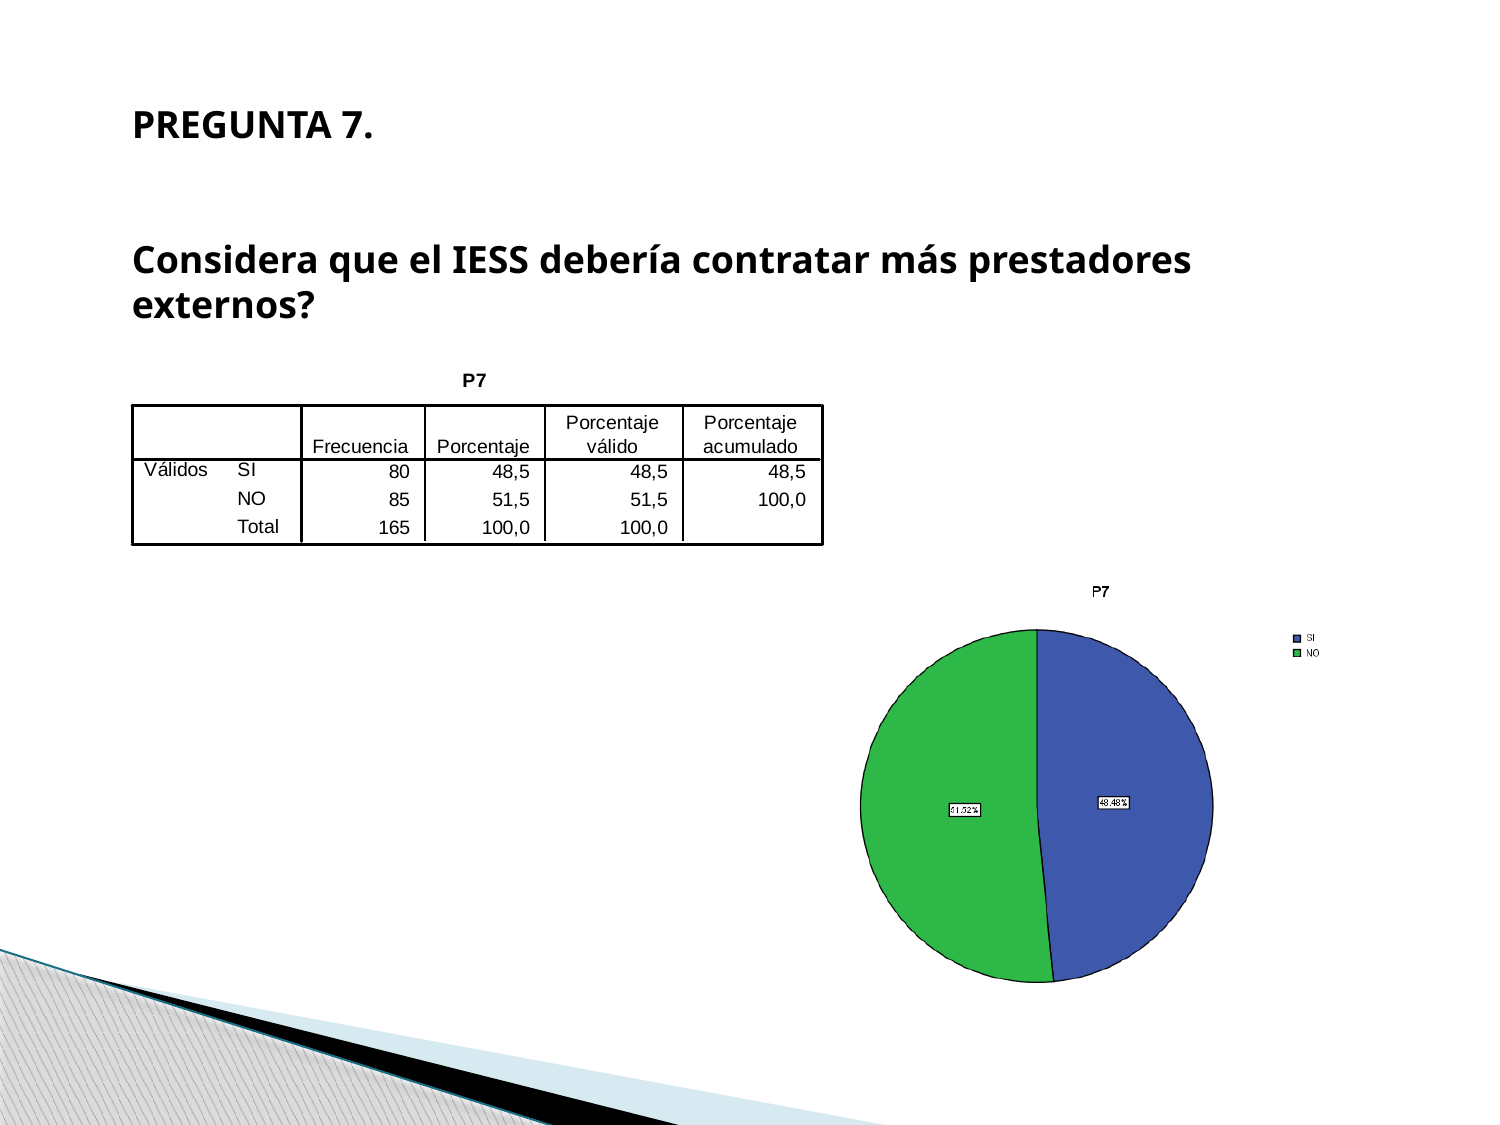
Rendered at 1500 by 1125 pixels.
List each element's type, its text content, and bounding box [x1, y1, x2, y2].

text_box PREGUNTA 7. Considera que el IESS debería contratar más prestadores externos? [117, 93, 1325, 379]
picture [831, 562, 1345, 988]
picture [116, 351, 837, 560]
